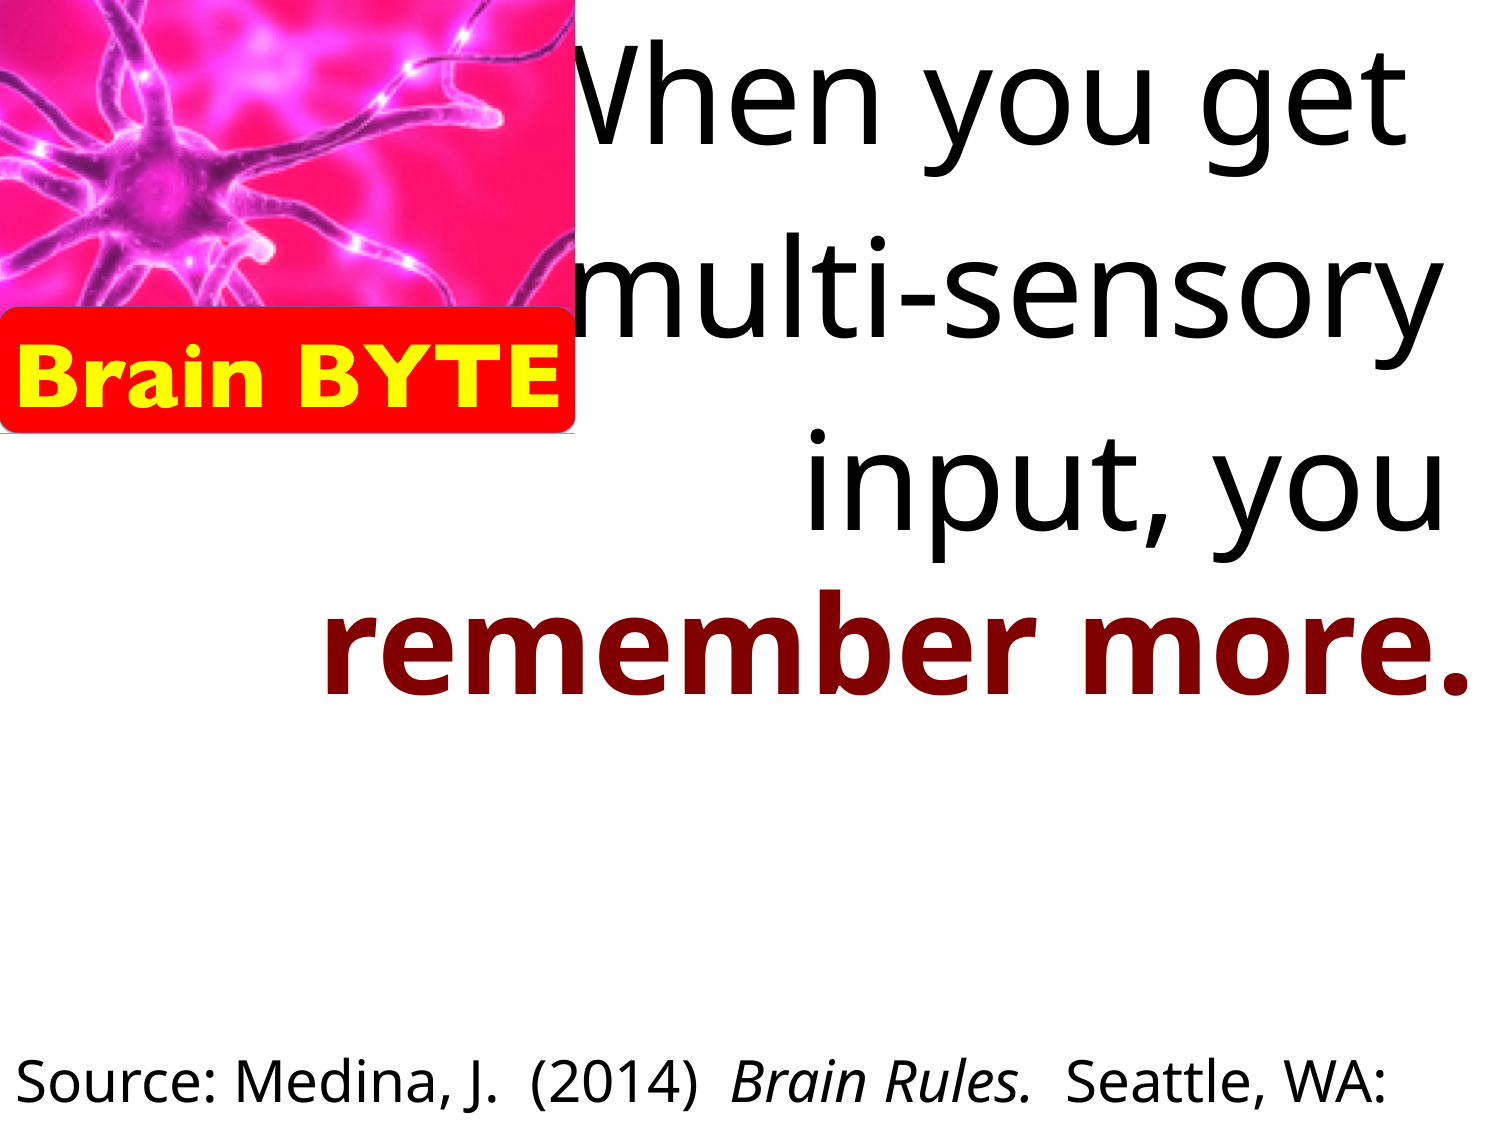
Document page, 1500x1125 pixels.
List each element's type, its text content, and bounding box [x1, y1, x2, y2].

picture [0, 0, 576, 434]
text_box remember more. [33, 549, 1491, 729]
text_box Source: Medina, J. (2014) Brain Rules. Seattle, WA: Pear Press [0, 1036, 1500, 1125]
list When you get multi-sensory input, you [576, 0, 1496, 406]
